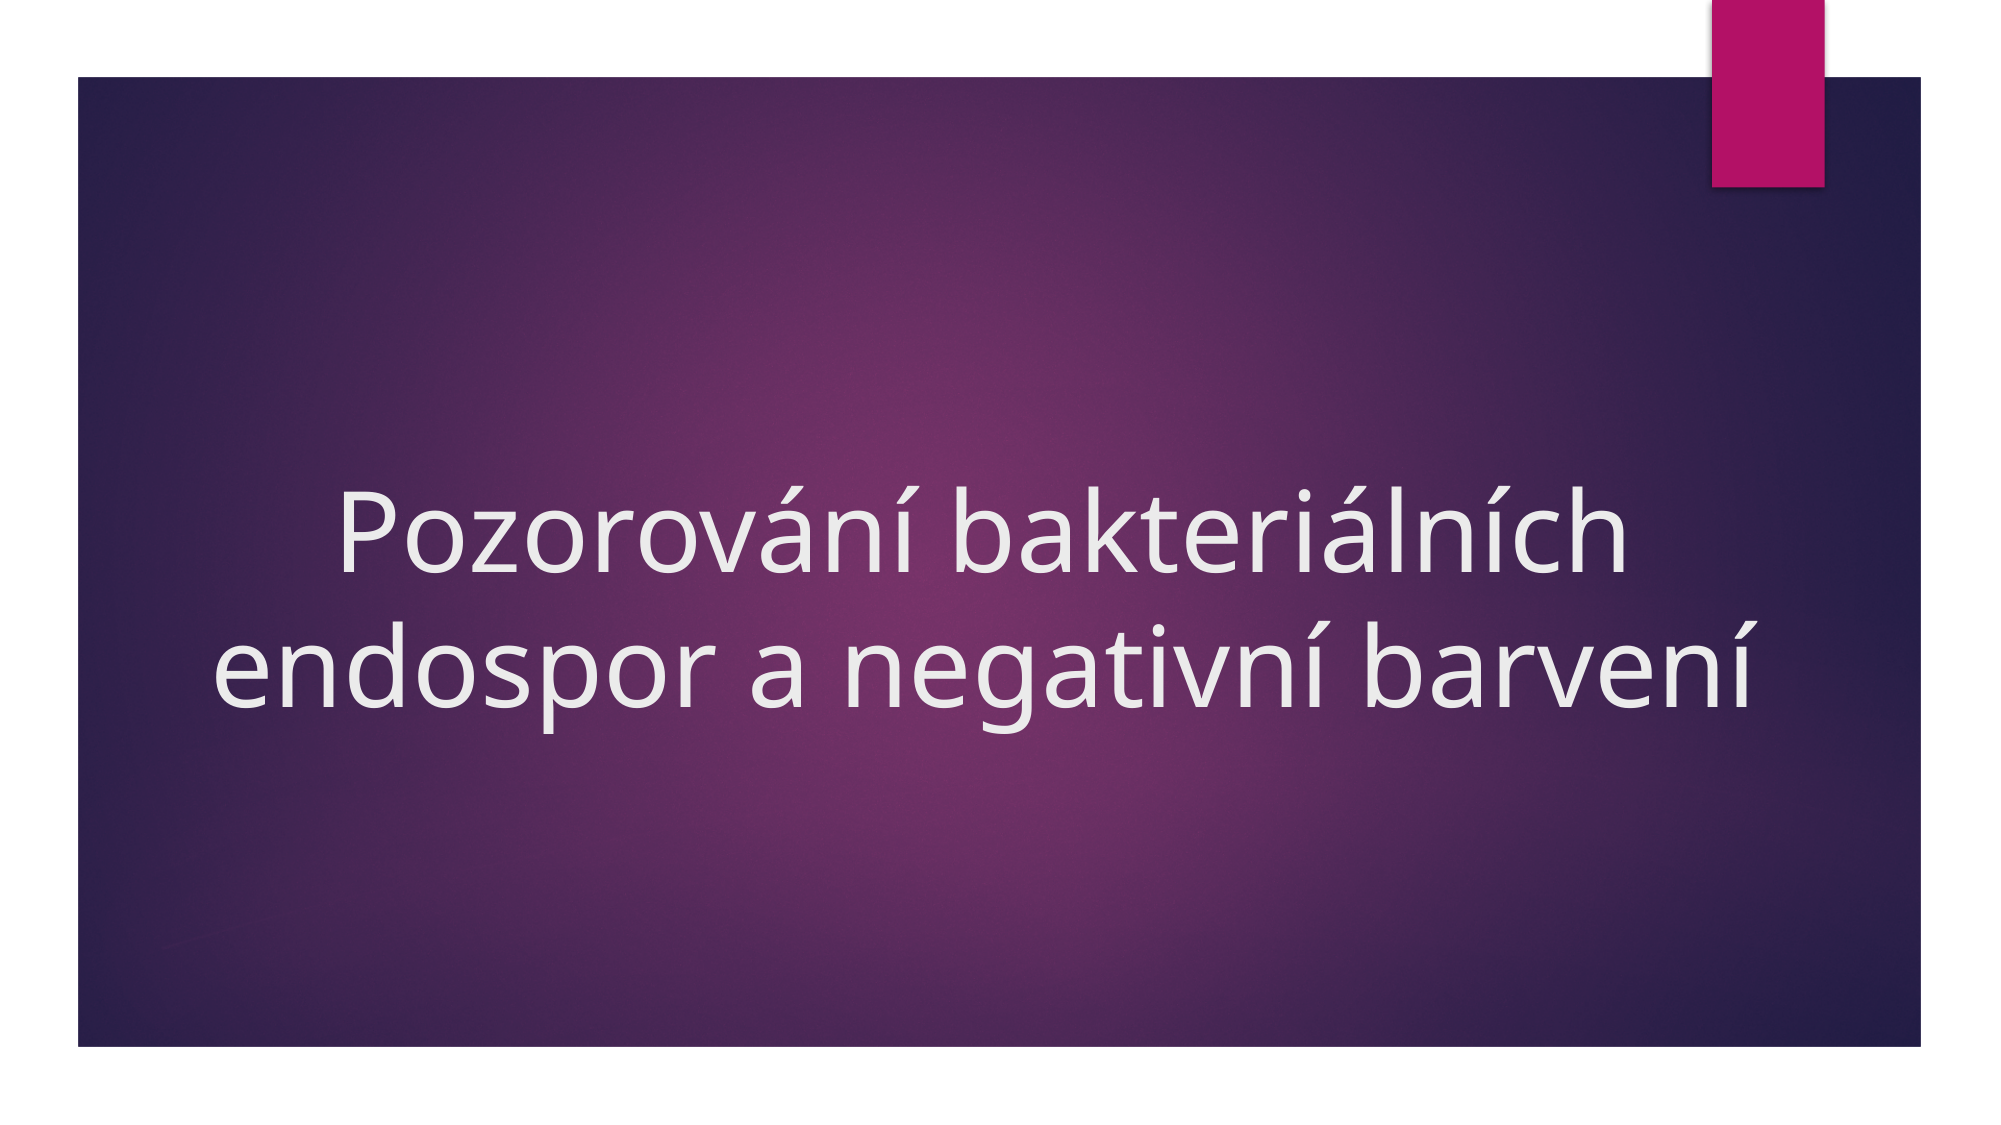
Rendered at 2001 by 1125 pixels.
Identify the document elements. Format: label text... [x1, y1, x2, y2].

title Pozorování bakteriálních endospor a negativní barvení [145, 298, 1823, 738]
